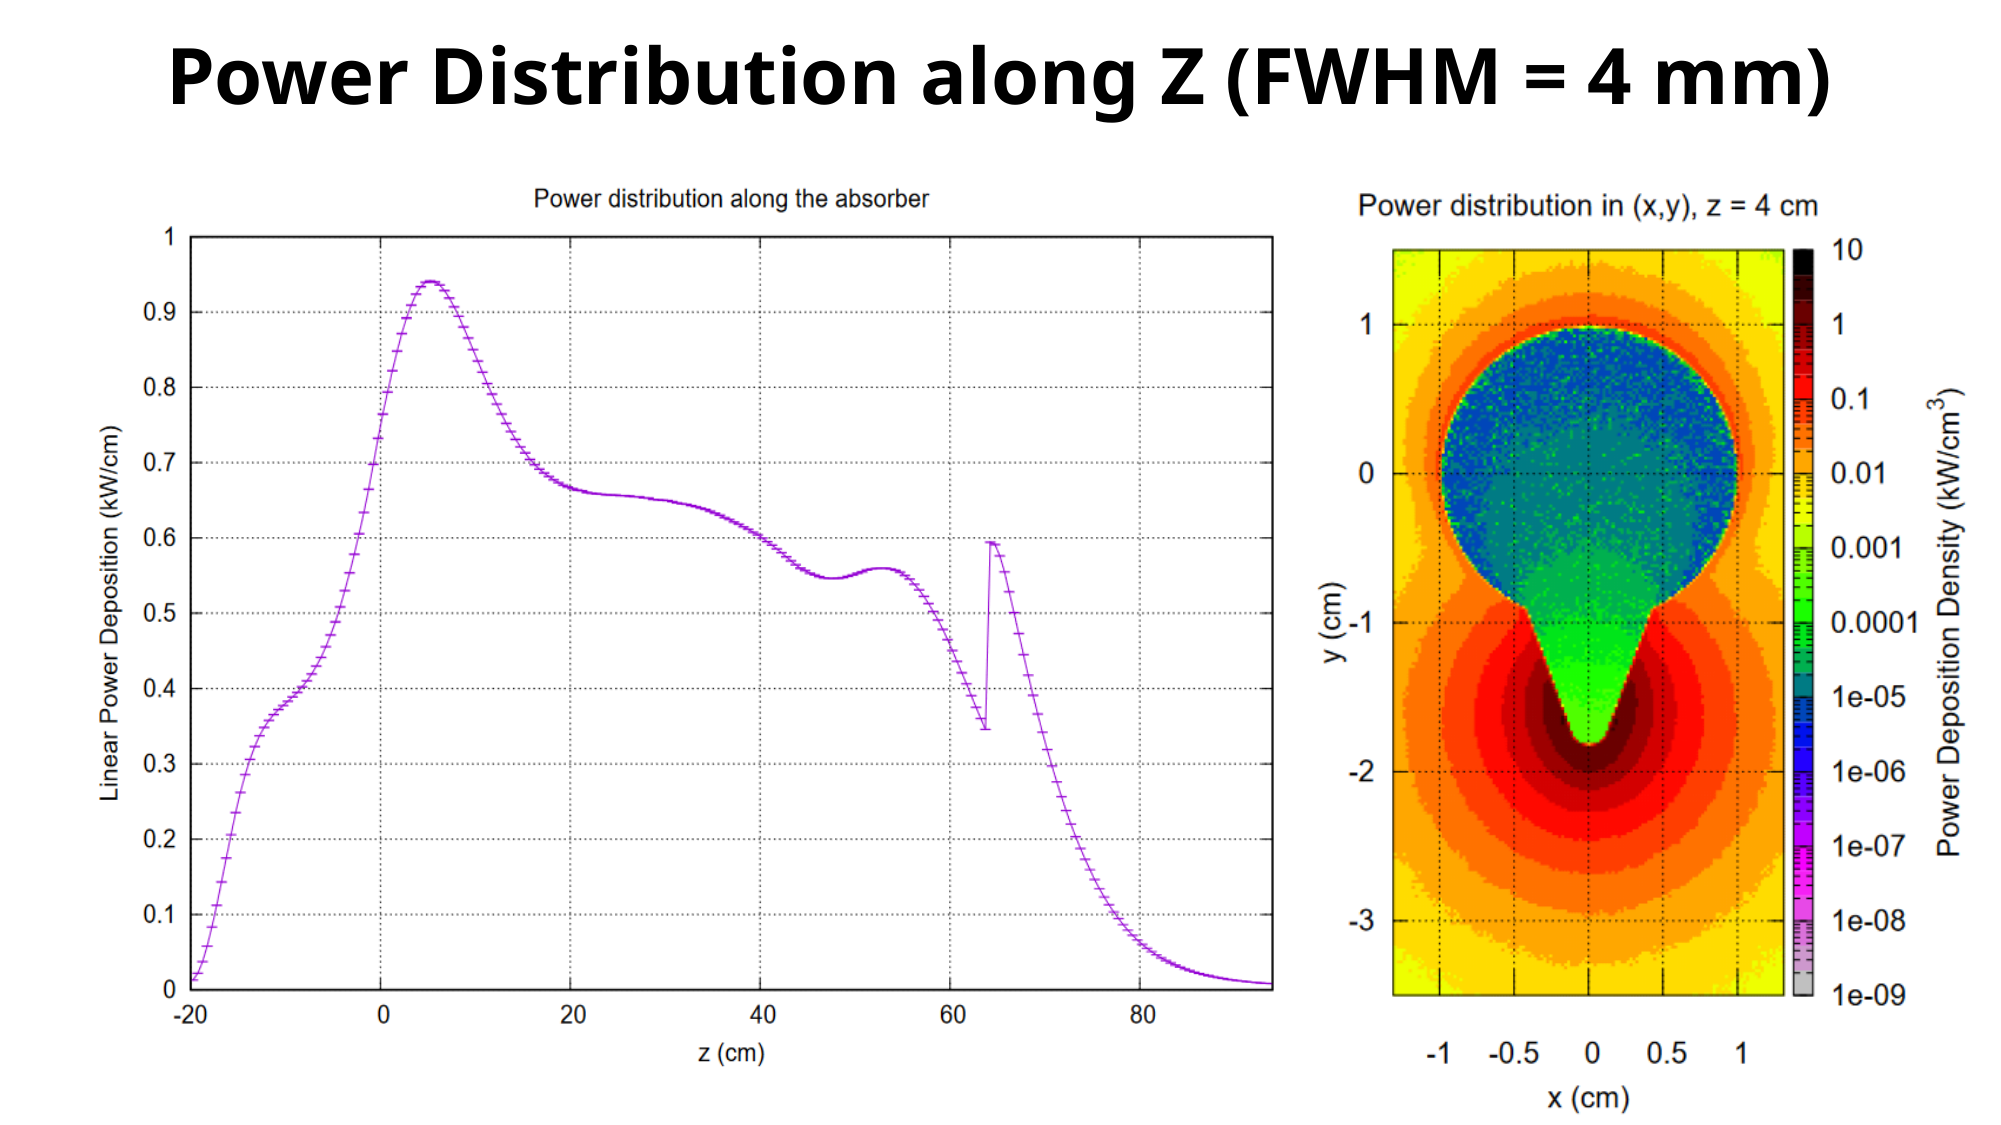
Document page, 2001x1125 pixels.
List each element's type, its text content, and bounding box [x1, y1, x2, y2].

picture [78, 159, 1987, 1125]
title Power Distribution along Z (FWHM = 4 mm) [137, 0, 1863, 160]
